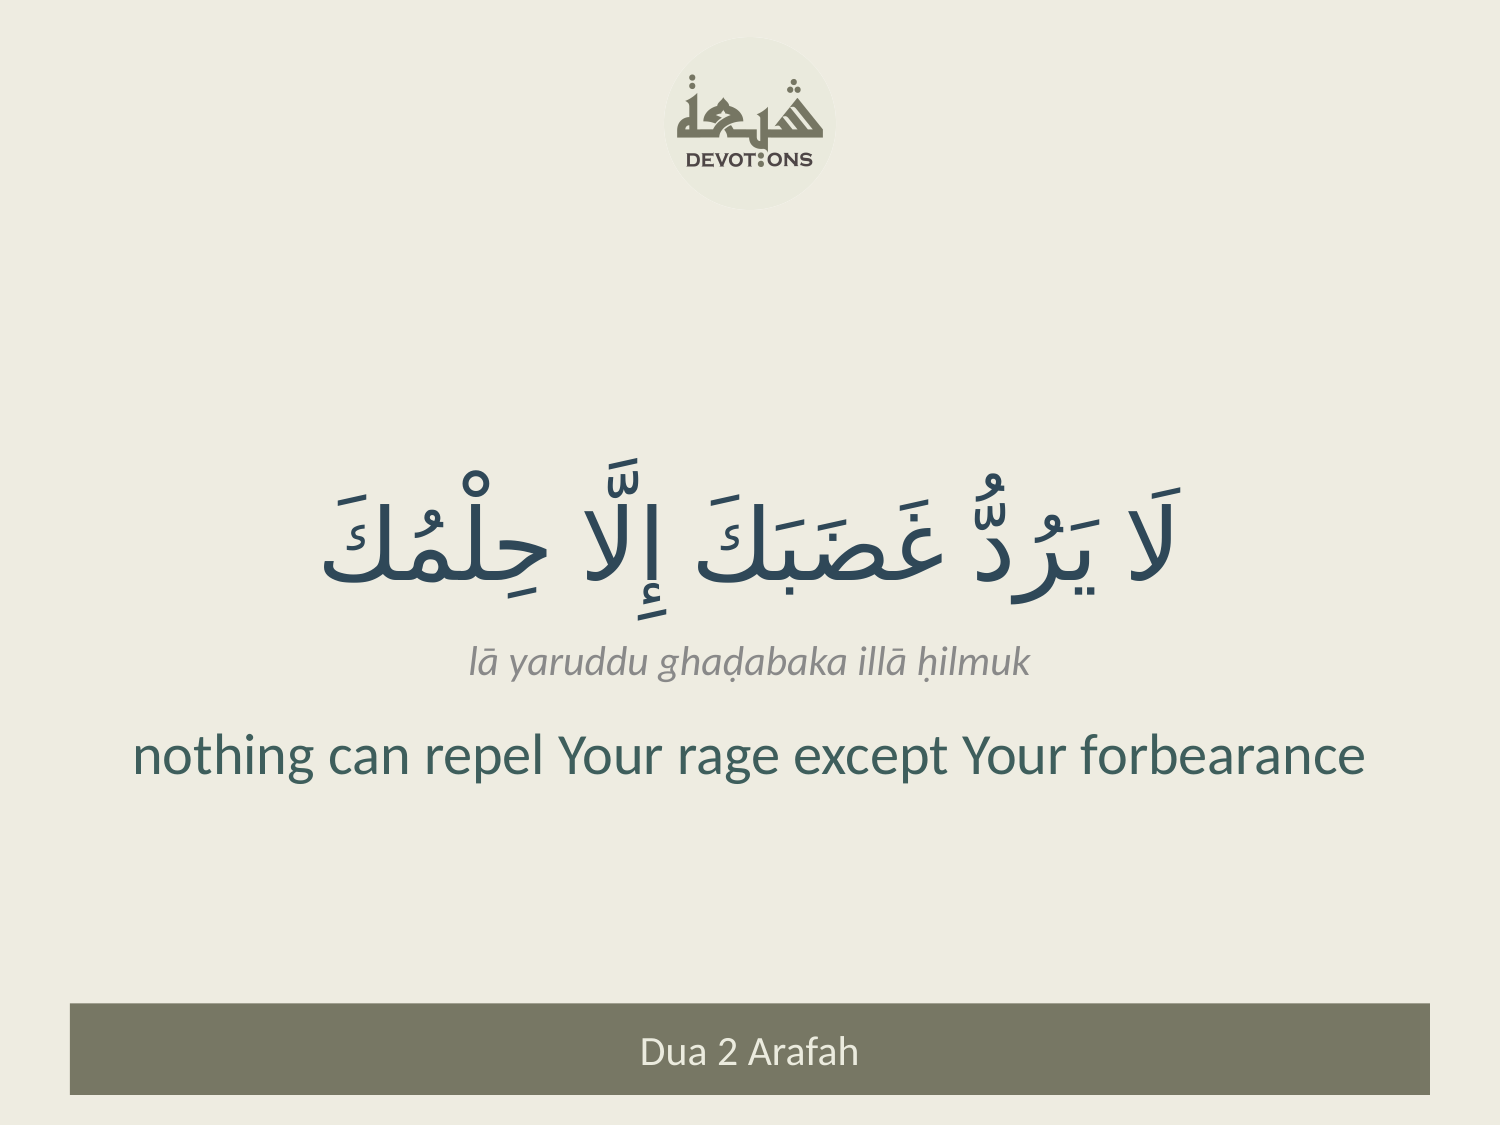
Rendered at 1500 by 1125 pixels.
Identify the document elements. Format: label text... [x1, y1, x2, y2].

list لَا يَرُدُّ غَضَبَكَ إِلَّا حِلْمُكَ lā yaruddu ghaḍabaka illā ḥilmuk nothing can repel Your rage except Your forbearance [69, 203, 1430, 1003]
picture [656, 29, 844, 203]
list Dua 2 Arafah [69, 1003, 1430, 1095]
